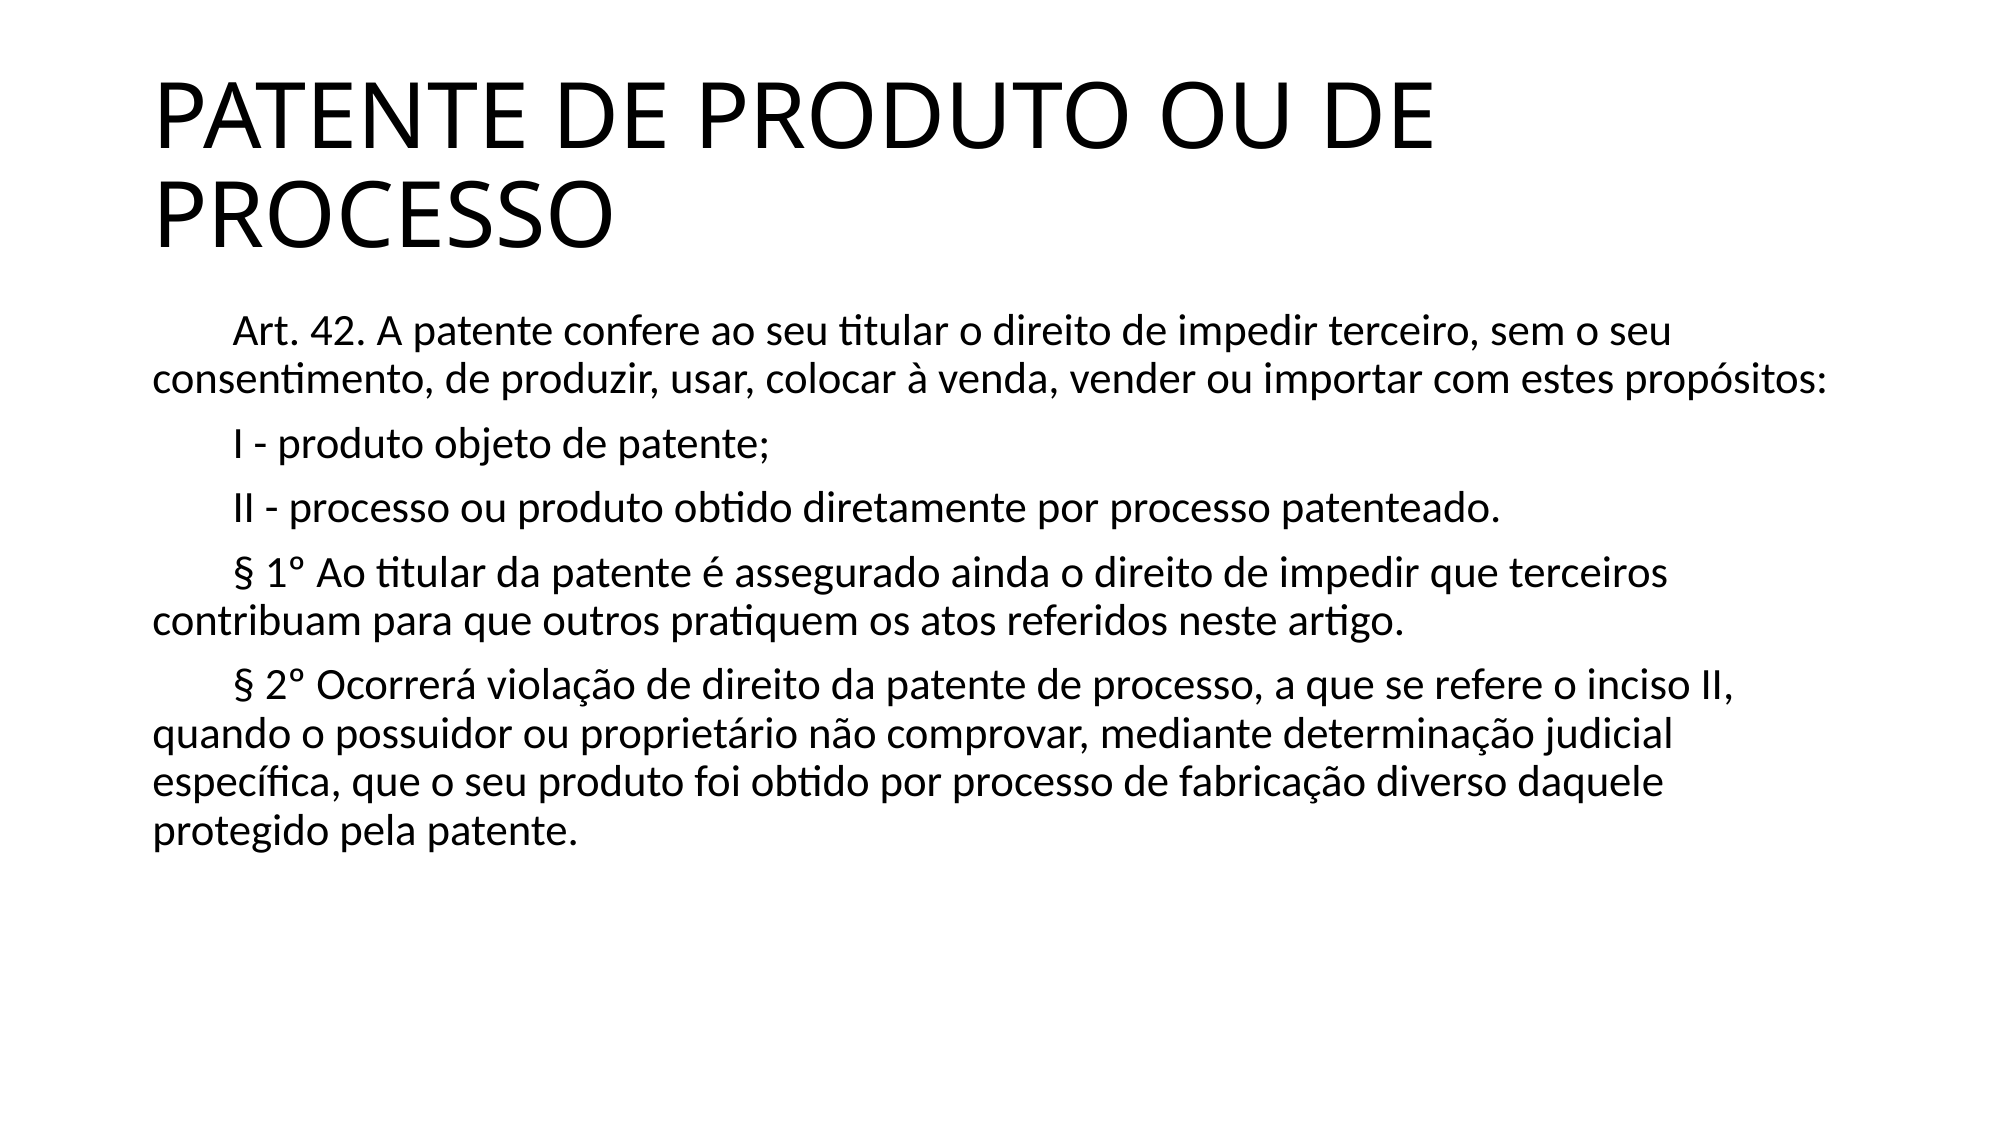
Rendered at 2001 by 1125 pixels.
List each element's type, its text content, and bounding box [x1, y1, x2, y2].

title PATENTE DE PRODUTO OU DE PROCESSO [137, 59, 1863, 278]
list Art. 42. A patente confere ao seu titular o direito de impedir terceiro, sem o seu consentimento, de produzir, usar, colocar à venda, vender ou importar com estes propósitos: I - produto objeto de patente; II - processo ou produto obtido diretamente por processo patenteado. § 1º Ao titular da patente é assegurado ainda o direito de impedir que terceiros contribuam para que outros pratiquem os atos referidos neste artigo. § 2º Ocorrerá violação de direito da patente de processo, a que se refere o inciso II, quando o possuidor ou proprietário não comprovar, mediante determinação judicial específica, que o seu produto foi obtido por processo de fabricação diverso daquele protegido pela patente. [137, 299, 1863, 1014]
